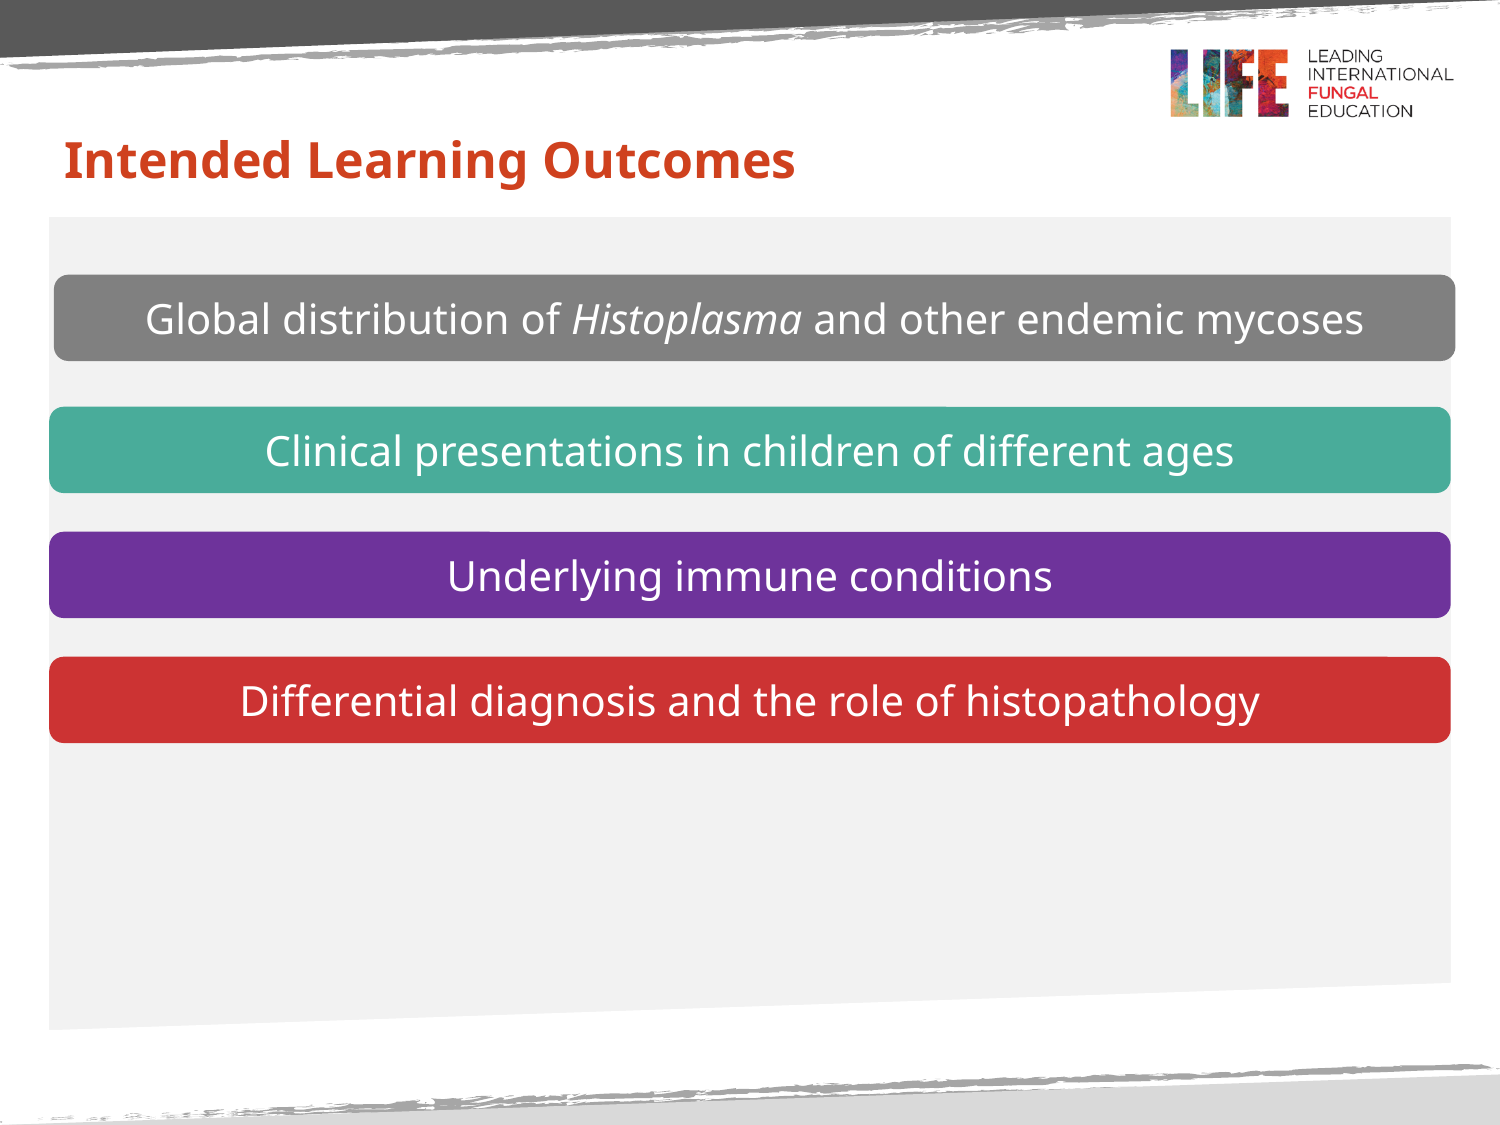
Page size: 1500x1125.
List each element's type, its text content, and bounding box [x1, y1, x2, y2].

text_box Differential diagnosis and the role of histopathology [48, 655, 1452, 745]
title Intended Learning Outcomes [49, 113, 1230, 213]
picture [1164, 43, 1460, 121]
text_box Underlying immune conditions [48, 530, 1452, 620]
text_box Global distribution of Histoplasma and other endemic mycoses [52, 273, 1457, 363]
text_box Clinical presentations in children of different ages [48, 405, 1452, 495]
